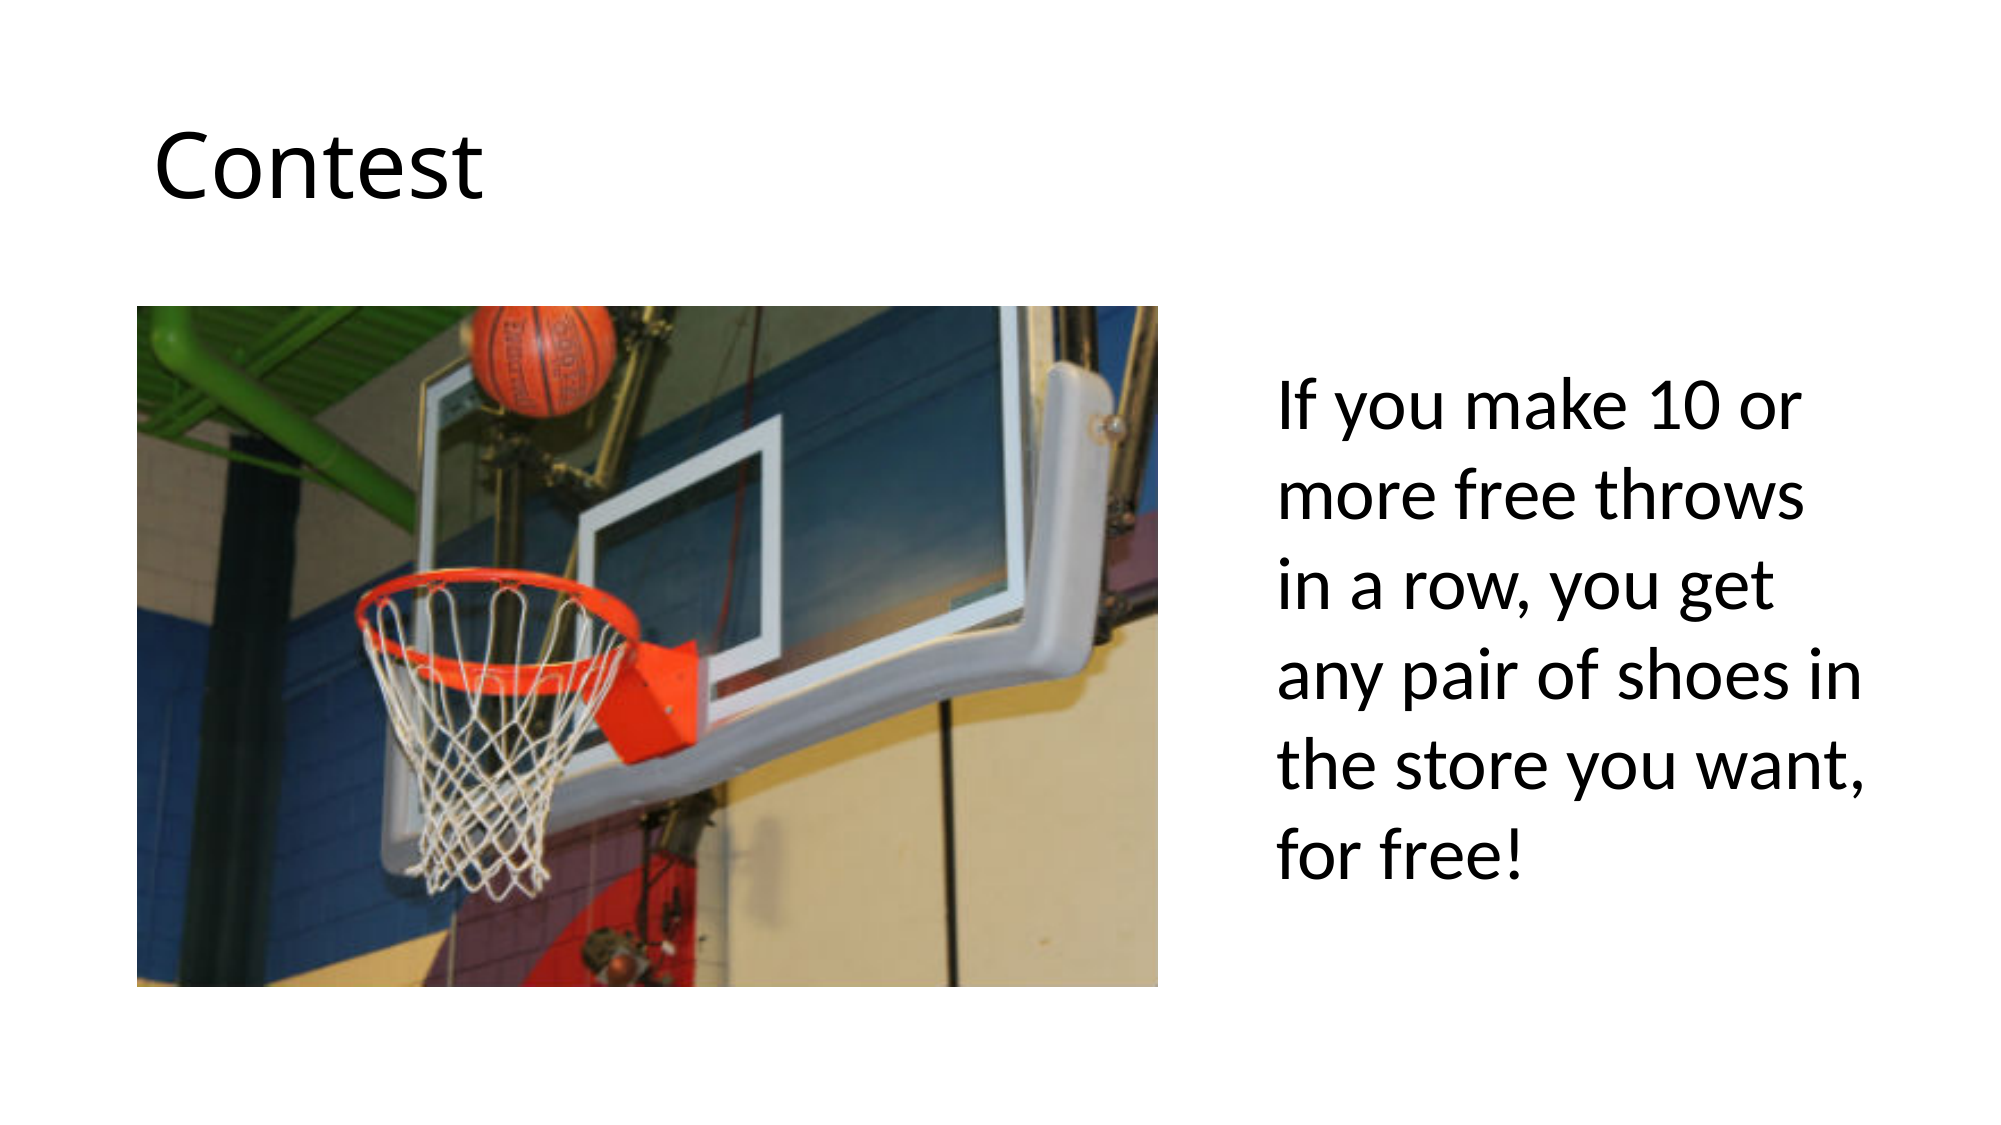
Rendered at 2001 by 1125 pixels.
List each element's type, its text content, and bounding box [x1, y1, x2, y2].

title Contest [137, 59, 1863, 278]
text_box If you make 10 or more free throws in a row, you get any pair of shoes in the store you want, for free! [1261, 347, 1889, 902]
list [137, 306, 1158, 987]
